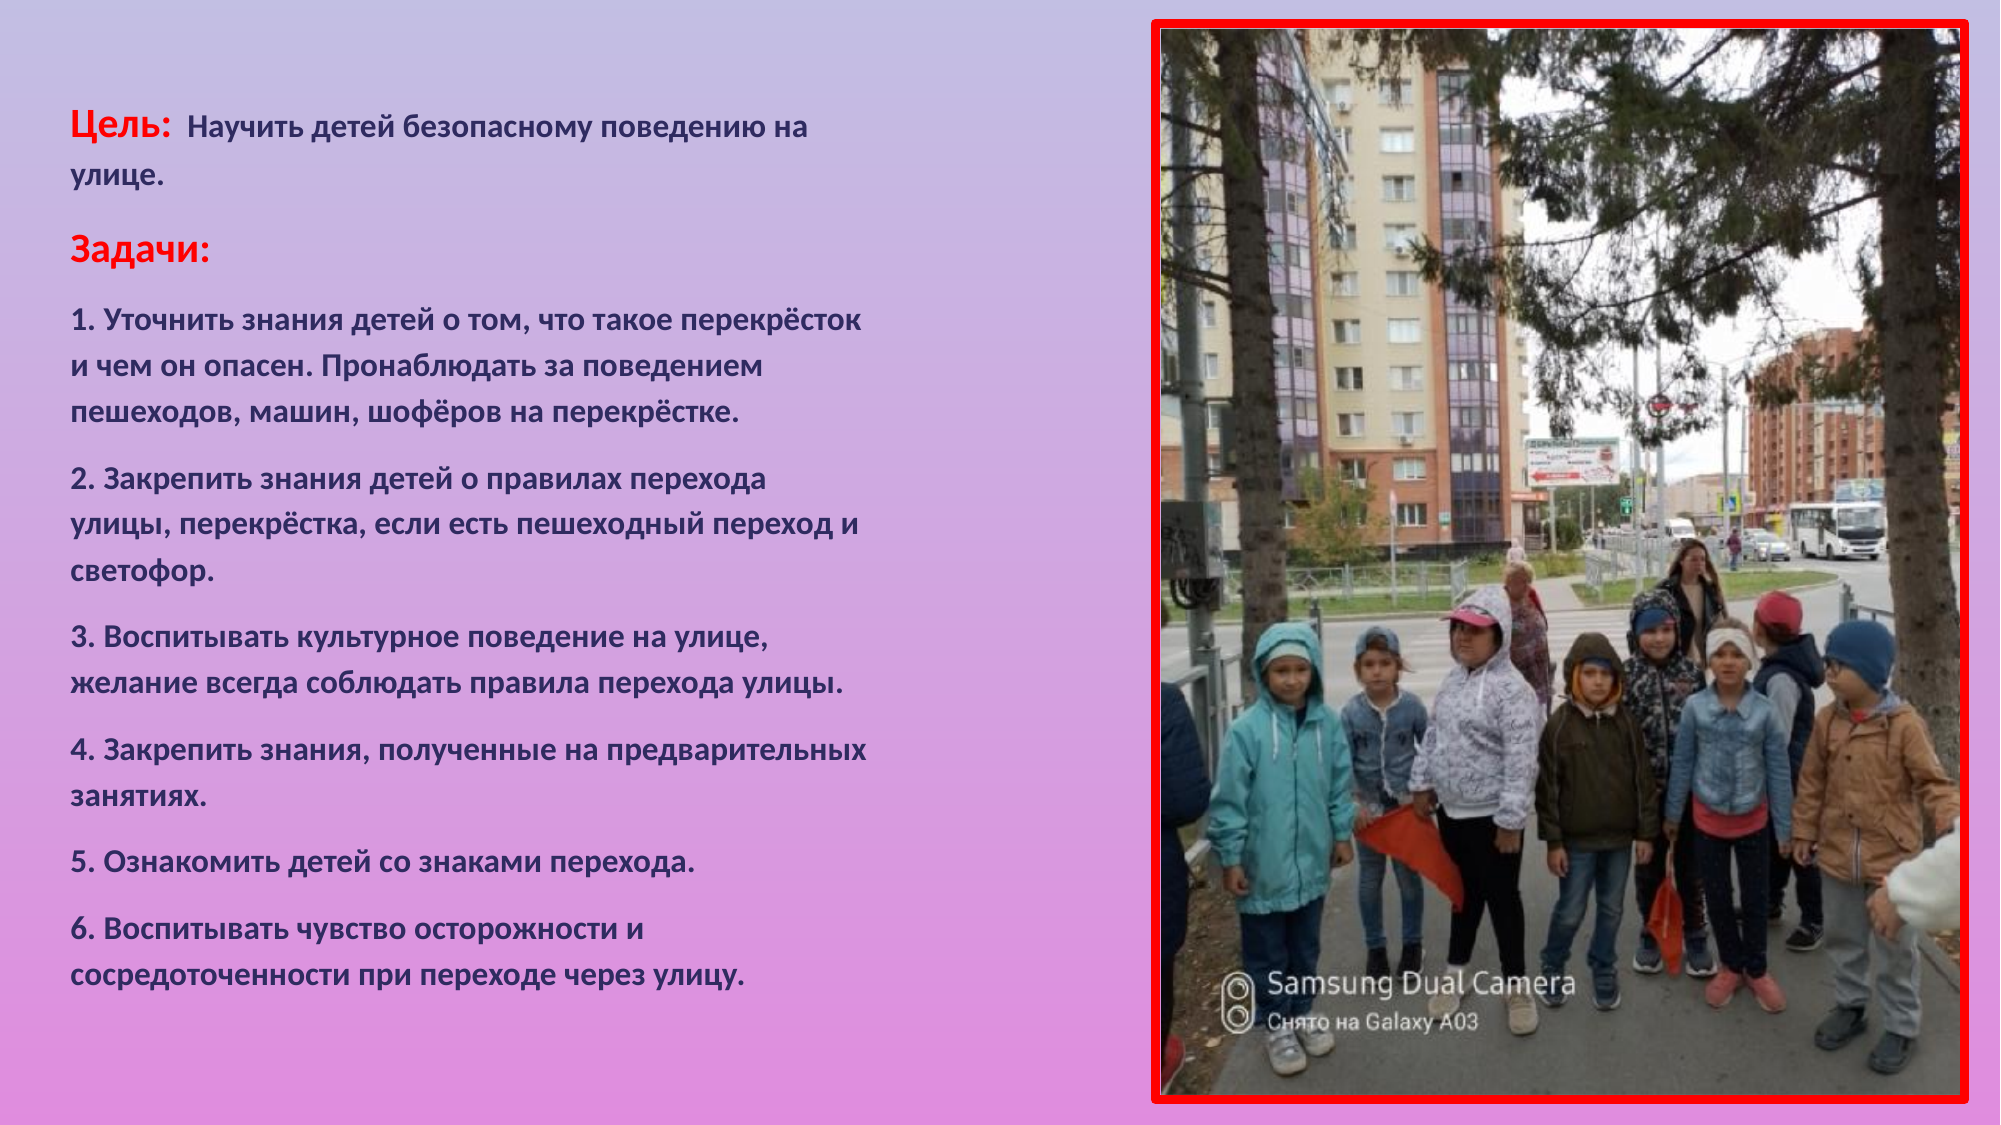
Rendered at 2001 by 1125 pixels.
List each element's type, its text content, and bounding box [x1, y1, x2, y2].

text_box Цель: Научить детей безопасному поведению на улице. Задачи: 1. Уточнить знания детей о том, что такое перекрёсток и чем он опасен. Пронаблюдать за поведением пешеходов, машин, шофёров на перекрёстке. 2. Закрепить знания детей о правилах перехода улицы, перекрёстка, если есть пешеходный переход и светофор. 3. Воспитывать культурное поведение на улице, желание всегда соблюдать правила перехода улицы. 4. Закрепить знания, полученные на предварительных занятиях. 5. Ознакомить детей со знаками перехода. 6. Воспитывать чувство осторожности и сосредоточенности при переходе через улицу. [55, 81, 890, 1000]
picture [1026, 30, 2000, 1094]
